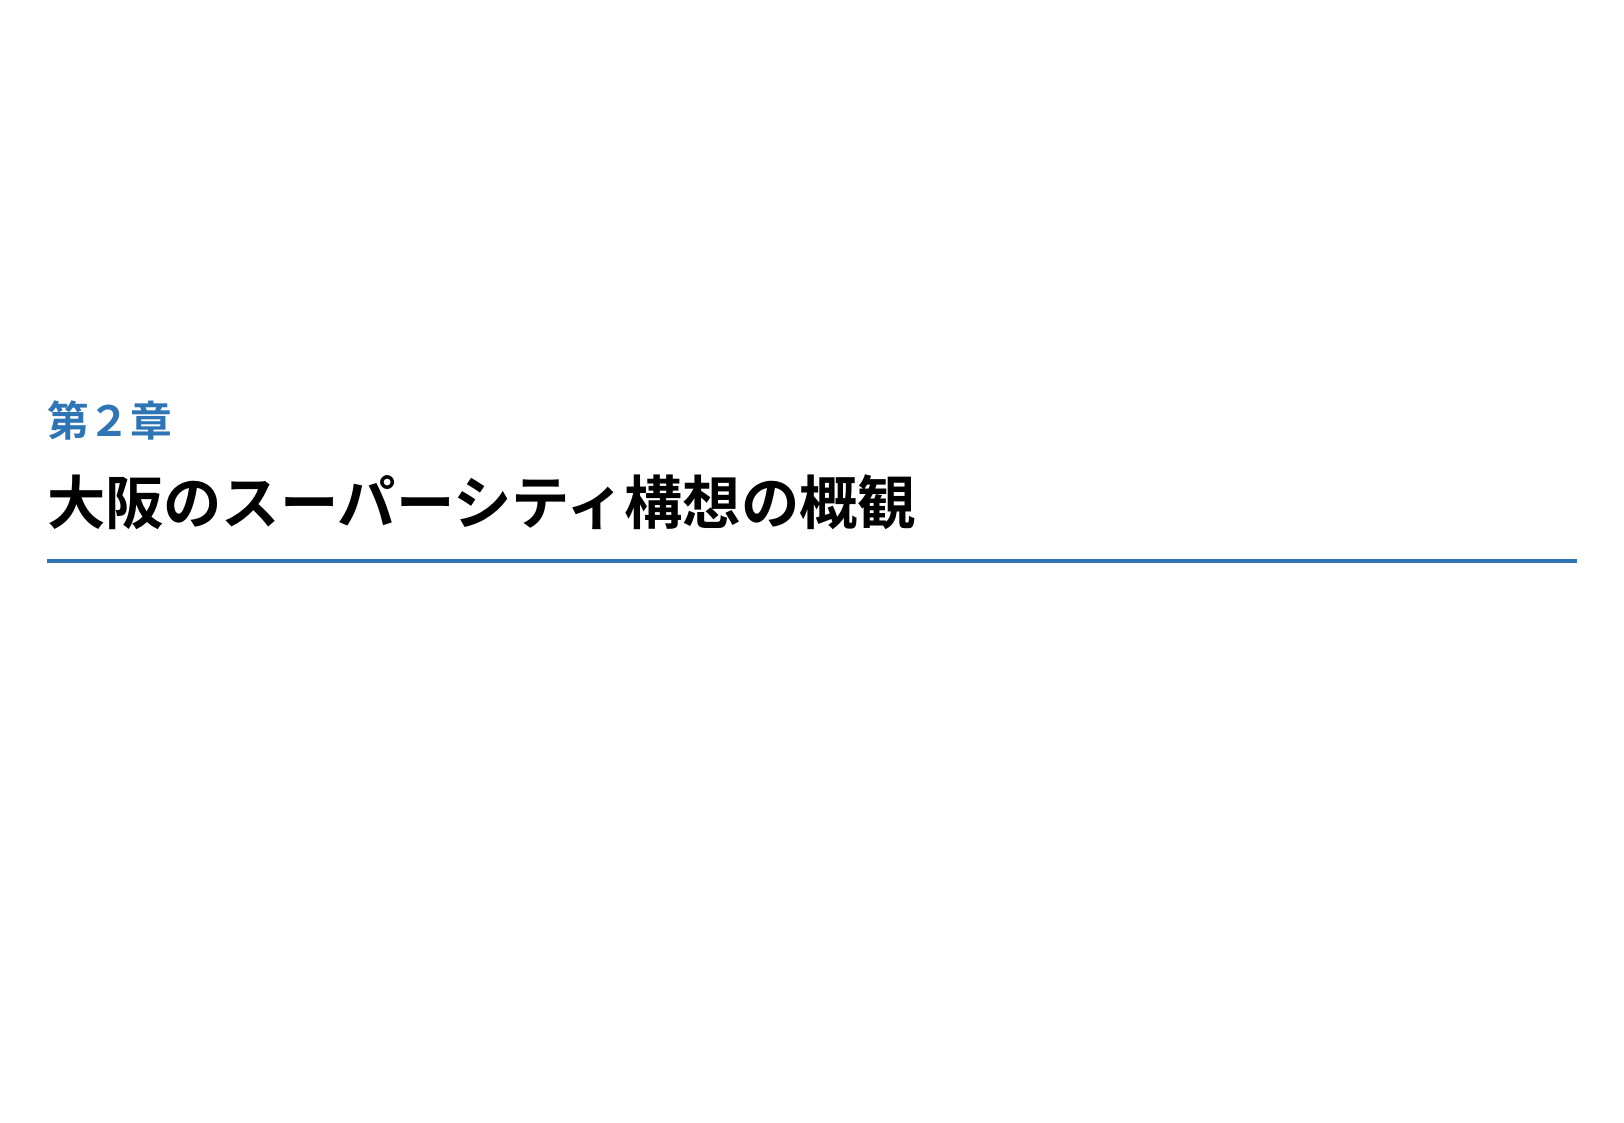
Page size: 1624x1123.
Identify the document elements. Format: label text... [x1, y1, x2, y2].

list 第２章 [47, 389, 1577, 446]
title 大阪のスーパーシティ構想の概観 [47, 465, 1577, 536]
